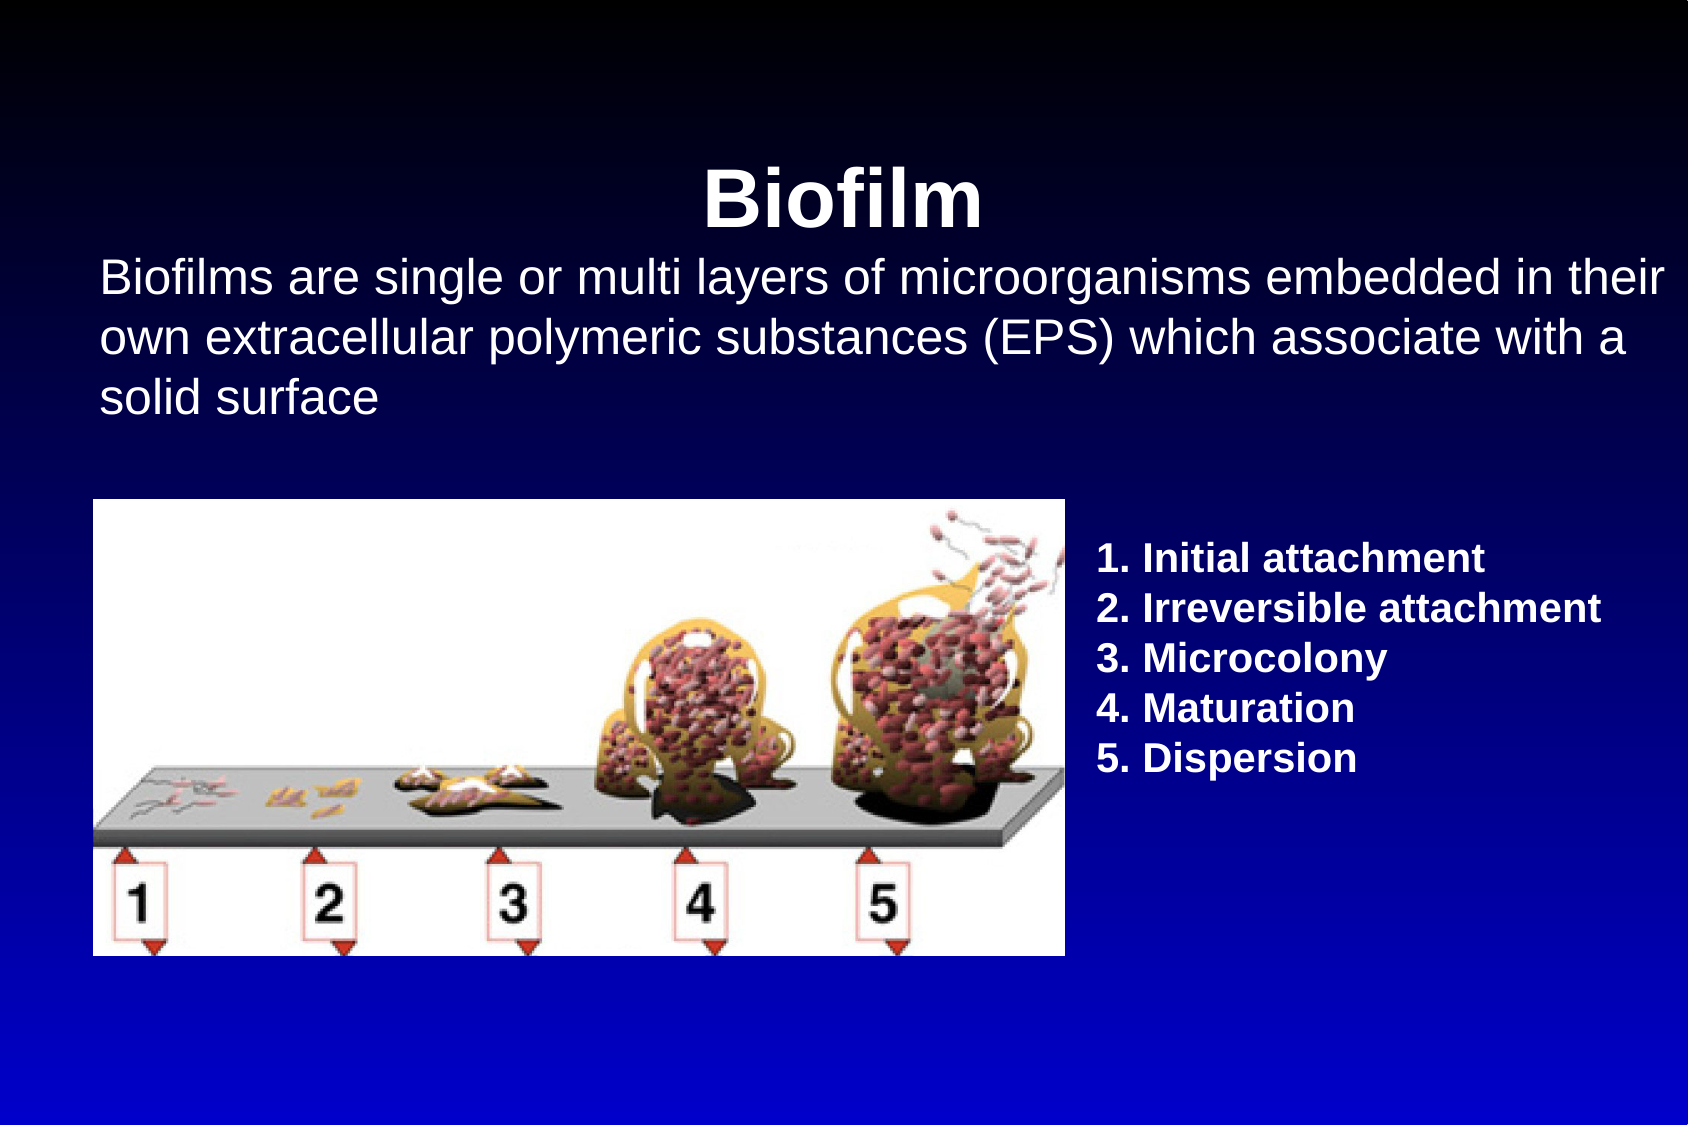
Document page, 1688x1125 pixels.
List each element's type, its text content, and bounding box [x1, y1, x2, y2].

title Biofilm [126, 99, 1561, 237]
text_box 1. Initial attachment 2. Irreversible attachment 3. Microcolony 4. Maturation 5. Dispersion [1081, 523, 1658, 928]
picture [93, 499, 1065, 956]
list Biofilms are single or multi layers of microorganisms embedded in their own extracellular polymeric substances (EPS) which associate with a solid surface [84, 237, 1688, 934]
